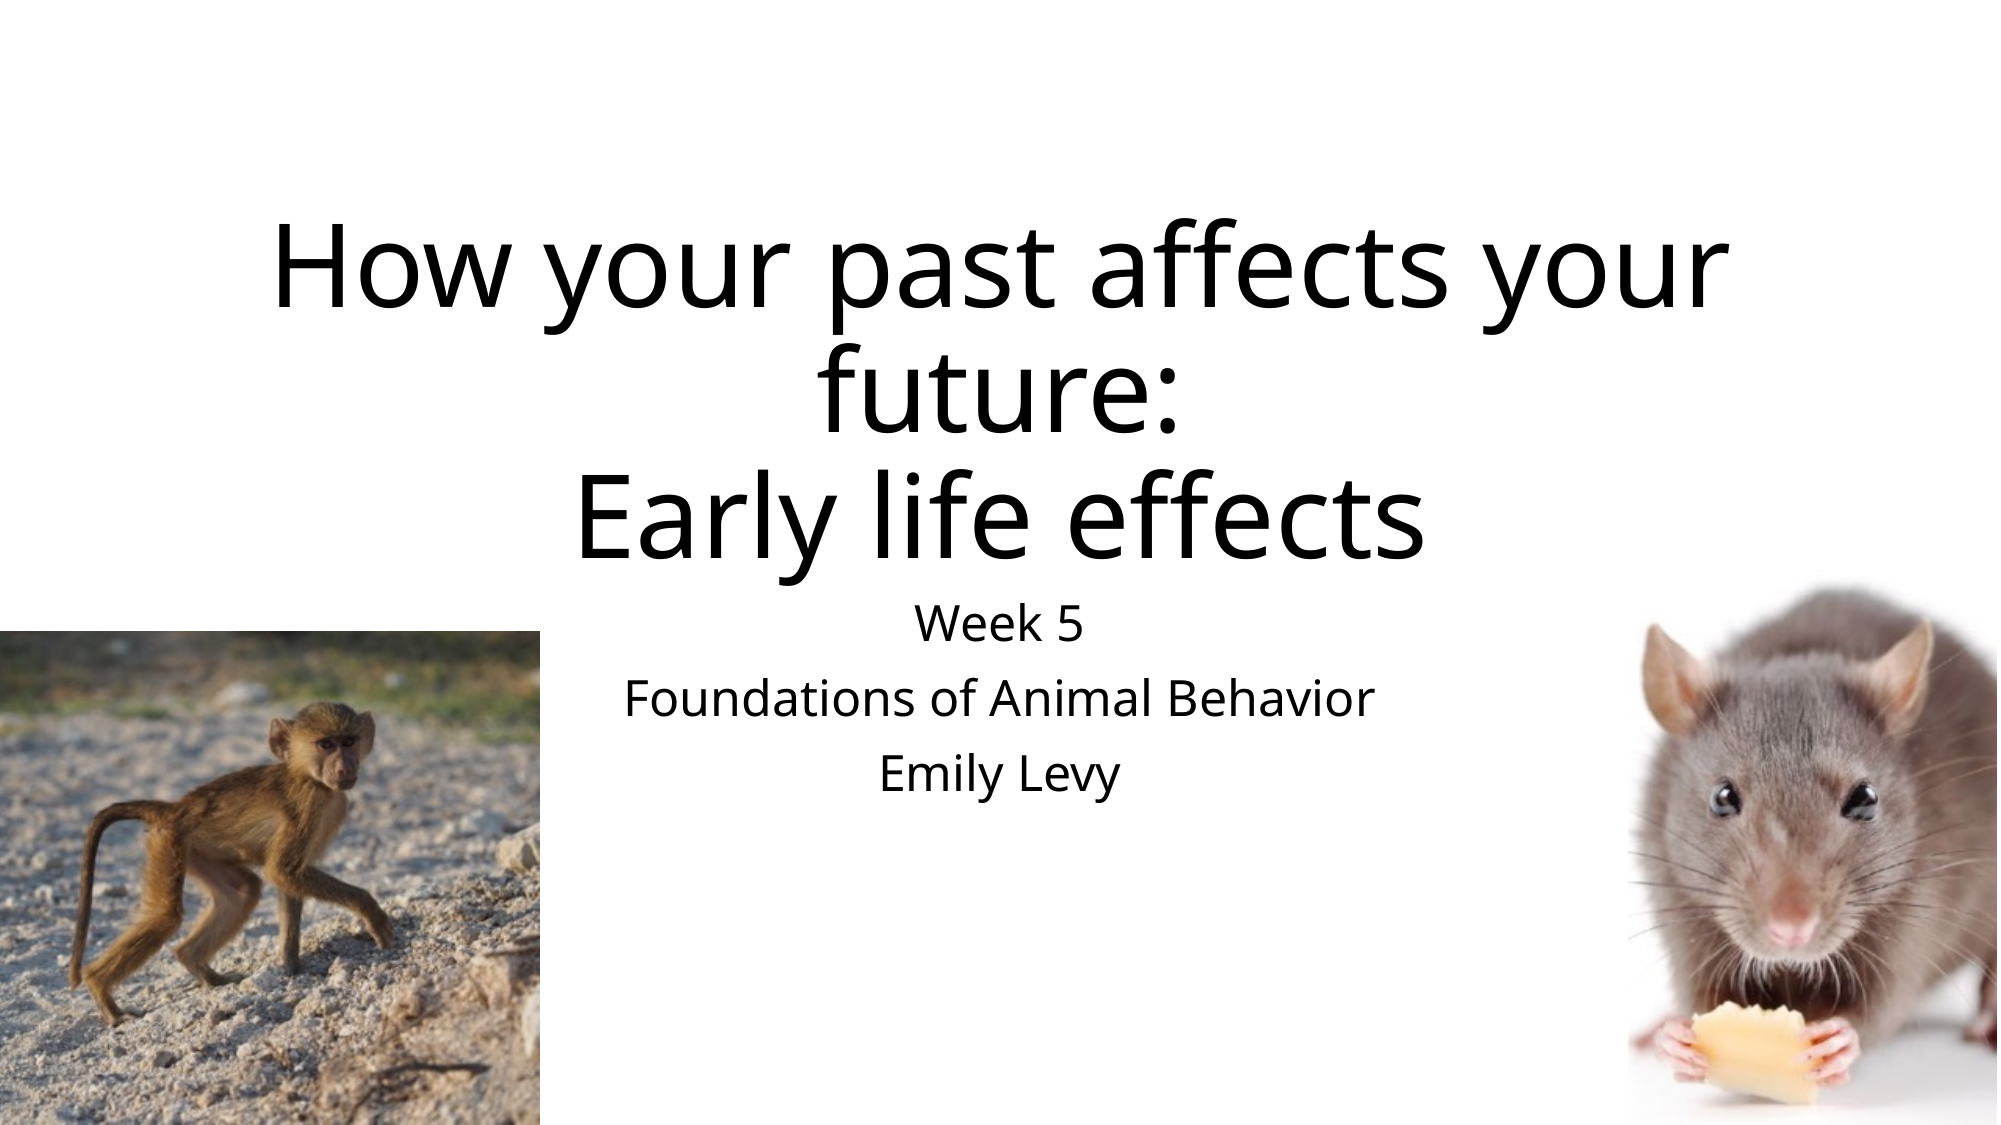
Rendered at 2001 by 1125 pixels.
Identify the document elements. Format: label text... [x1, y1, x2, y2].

picture [0, 631, 540, 1125]
subtitle Week 5 Foundations of Animal Behavior Emily Levy [249, 590, 1628, 863]
picture [1628, 570, 1997, 1125]
title How your past affects your future: Early life effects [125, 199, 1875, 591]
